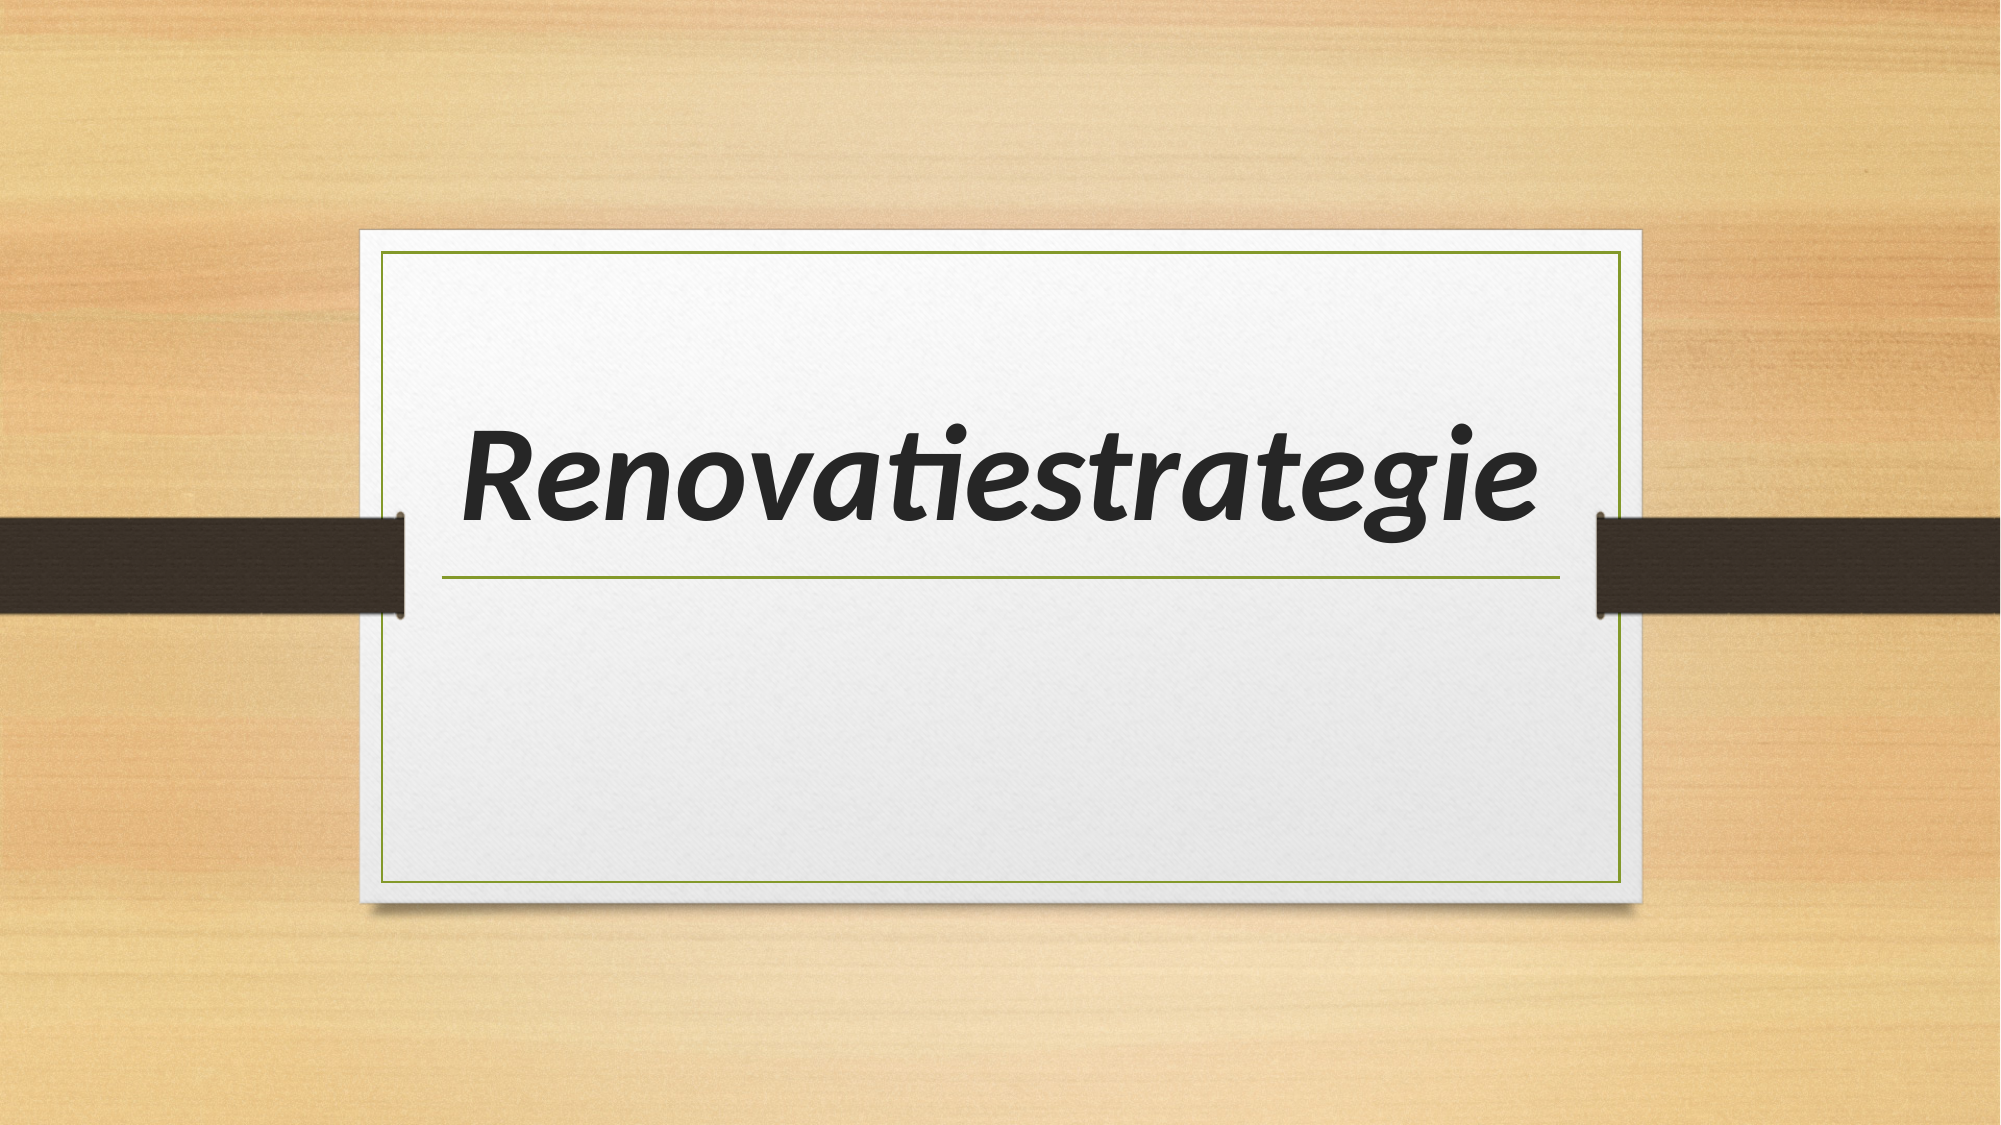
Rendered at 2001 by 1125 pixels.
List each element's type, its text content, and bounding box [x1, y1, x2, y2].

picture [0, 0, 2001, 1125]
title Renovatiestrategie [441, 306, 1560, 556]
